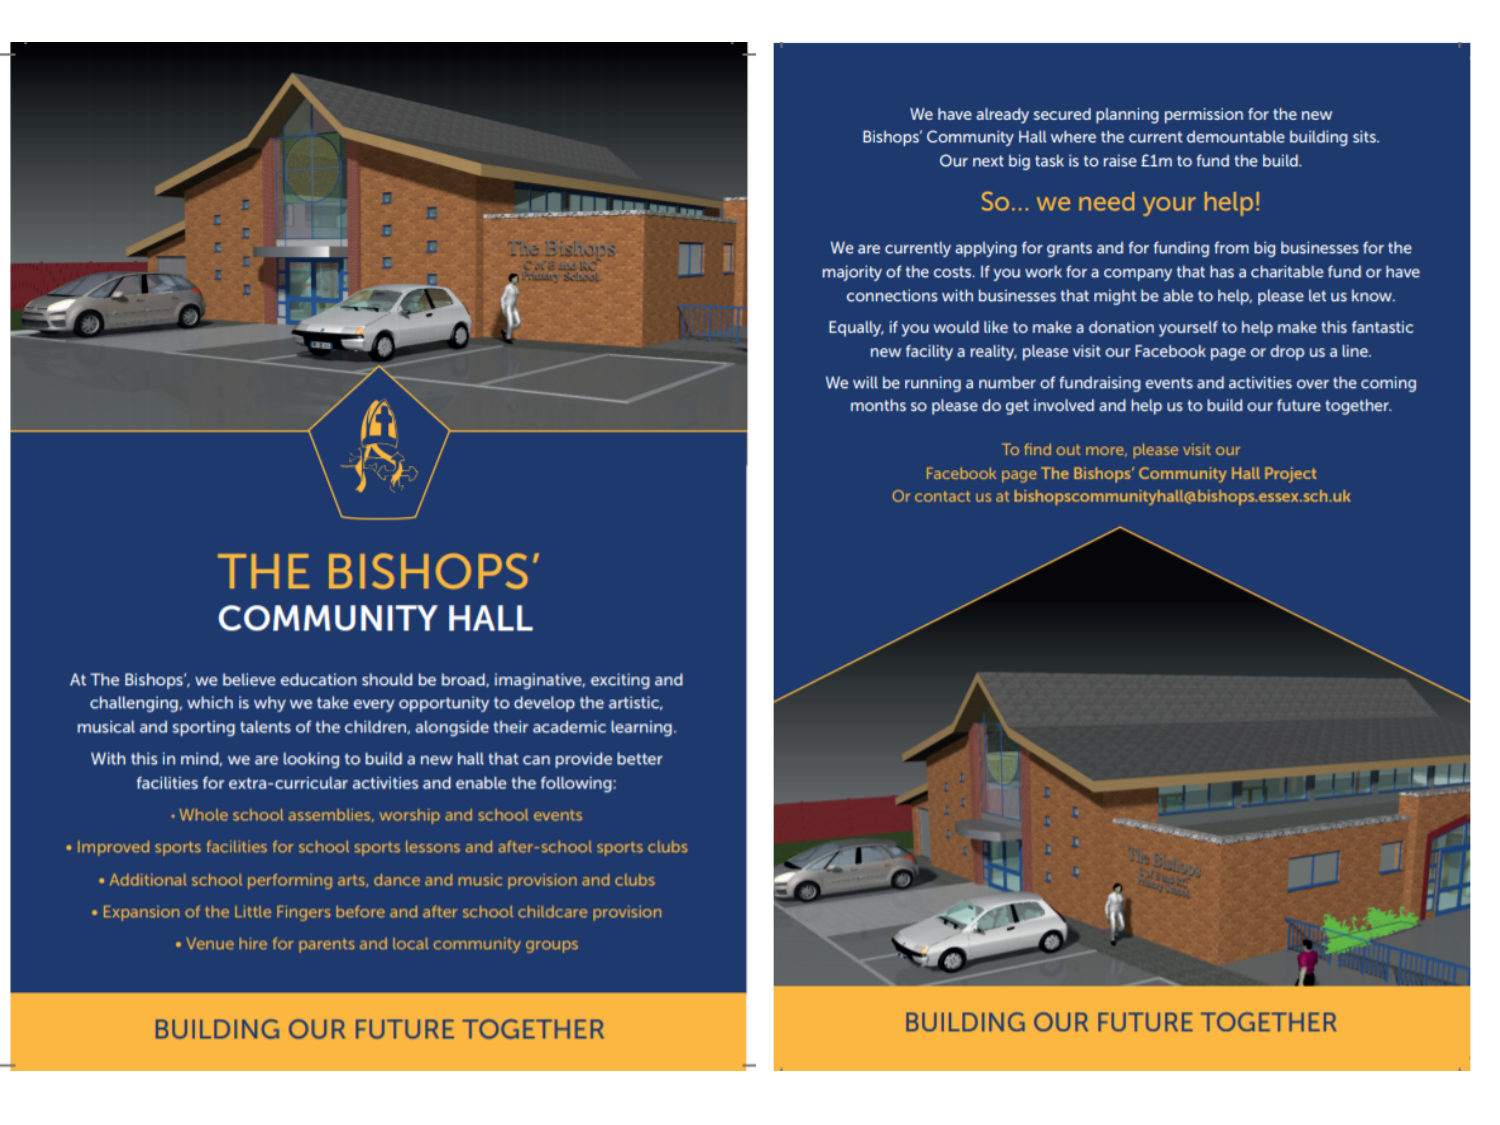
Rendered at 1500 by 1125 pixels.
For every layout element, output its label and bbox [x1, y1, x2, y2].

picture [0, 42, 757, 1071]
picture [773, 42, 1471, 1071]
